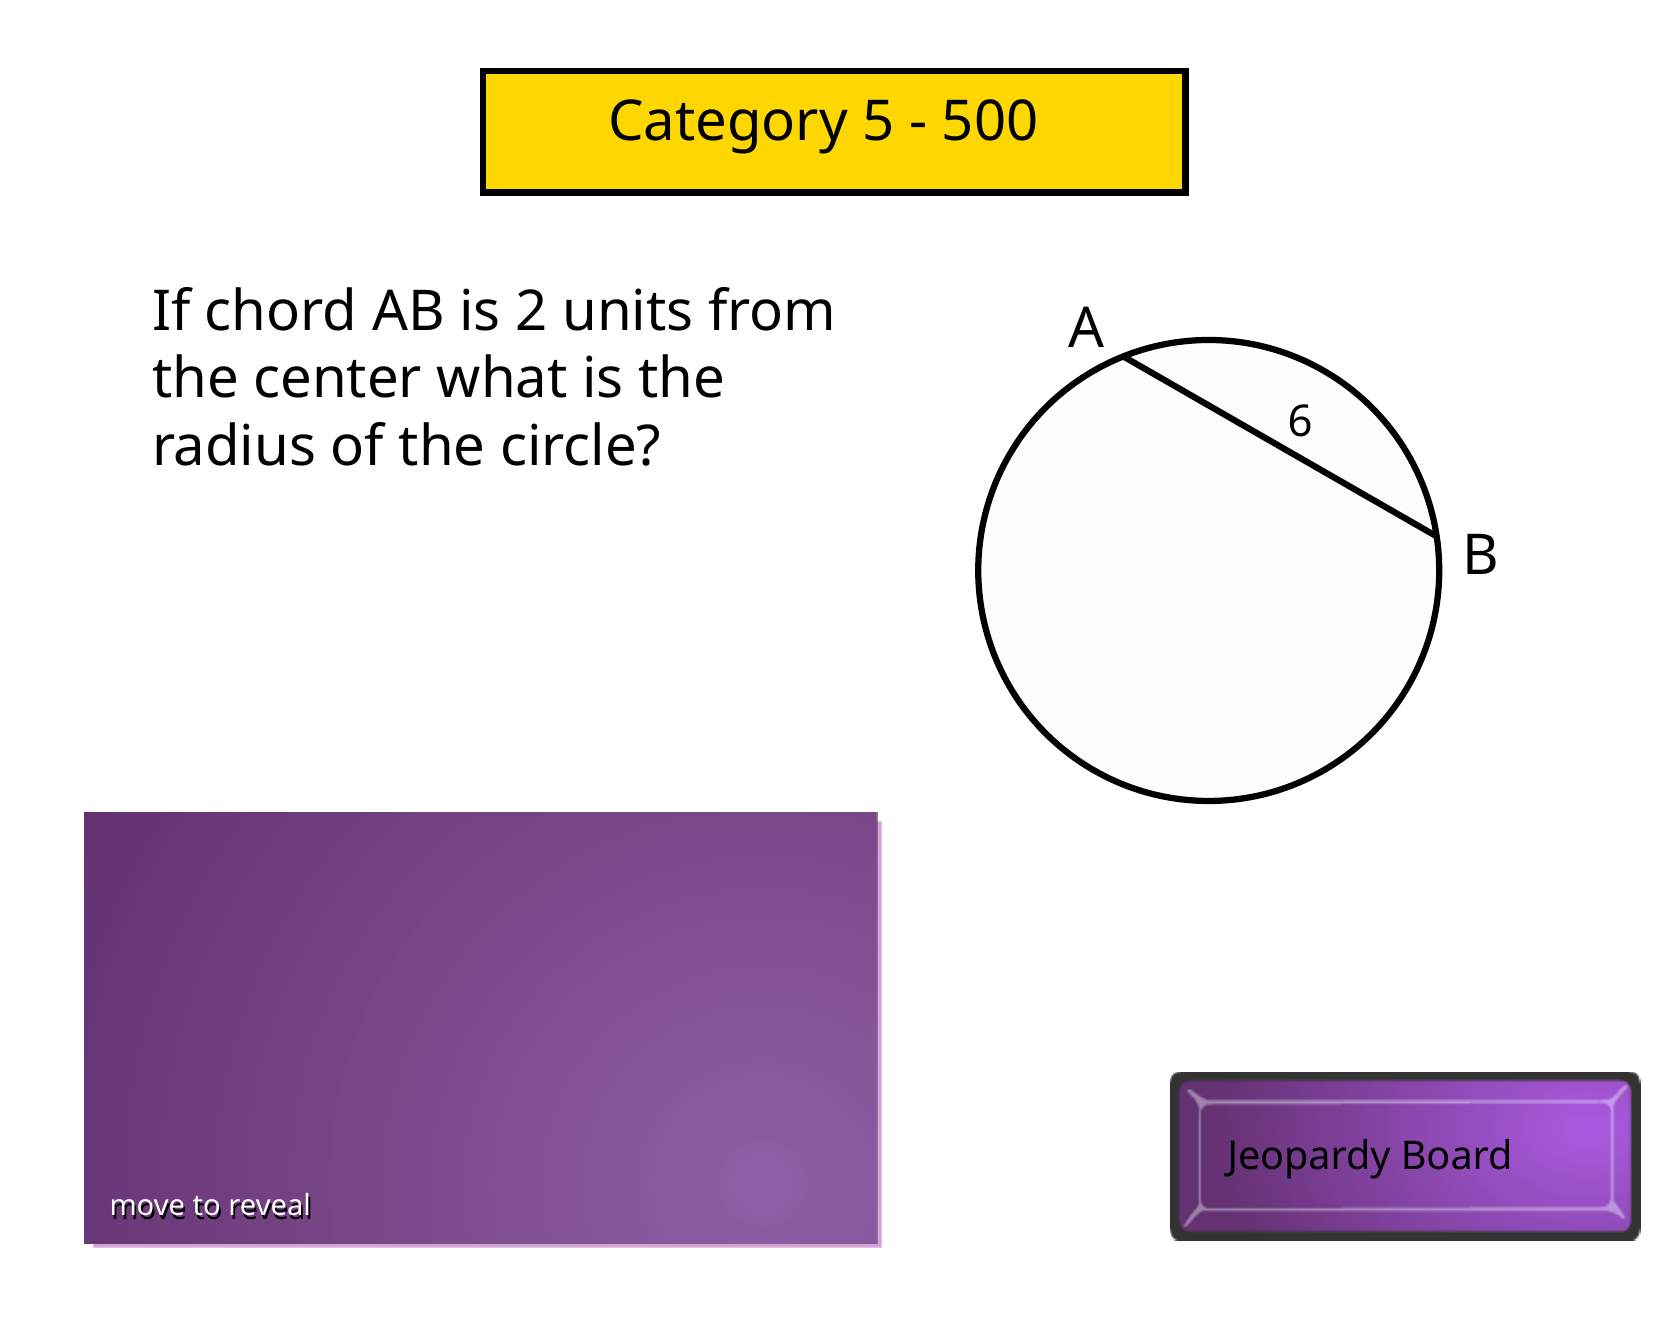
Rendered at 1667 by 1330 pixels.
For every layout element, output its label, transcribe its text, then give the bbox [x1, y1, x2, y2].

text_box A [1054, 283, 1125, 366]
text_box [1121, 355, 1437, 537]
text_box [483, 70, 1186, 193]
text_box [84, 812, 883, 1248]
text_box If chord AB is 2 units from the center what is the radius of the circle? [137, 266, 865, 484]
text_box [1126, 338, 1294, 355]
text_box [1170, 1072, 1641, 1241]
text_box [977, 366, 1441, 802]
text_box B [1447, 510, 1519, 593]
